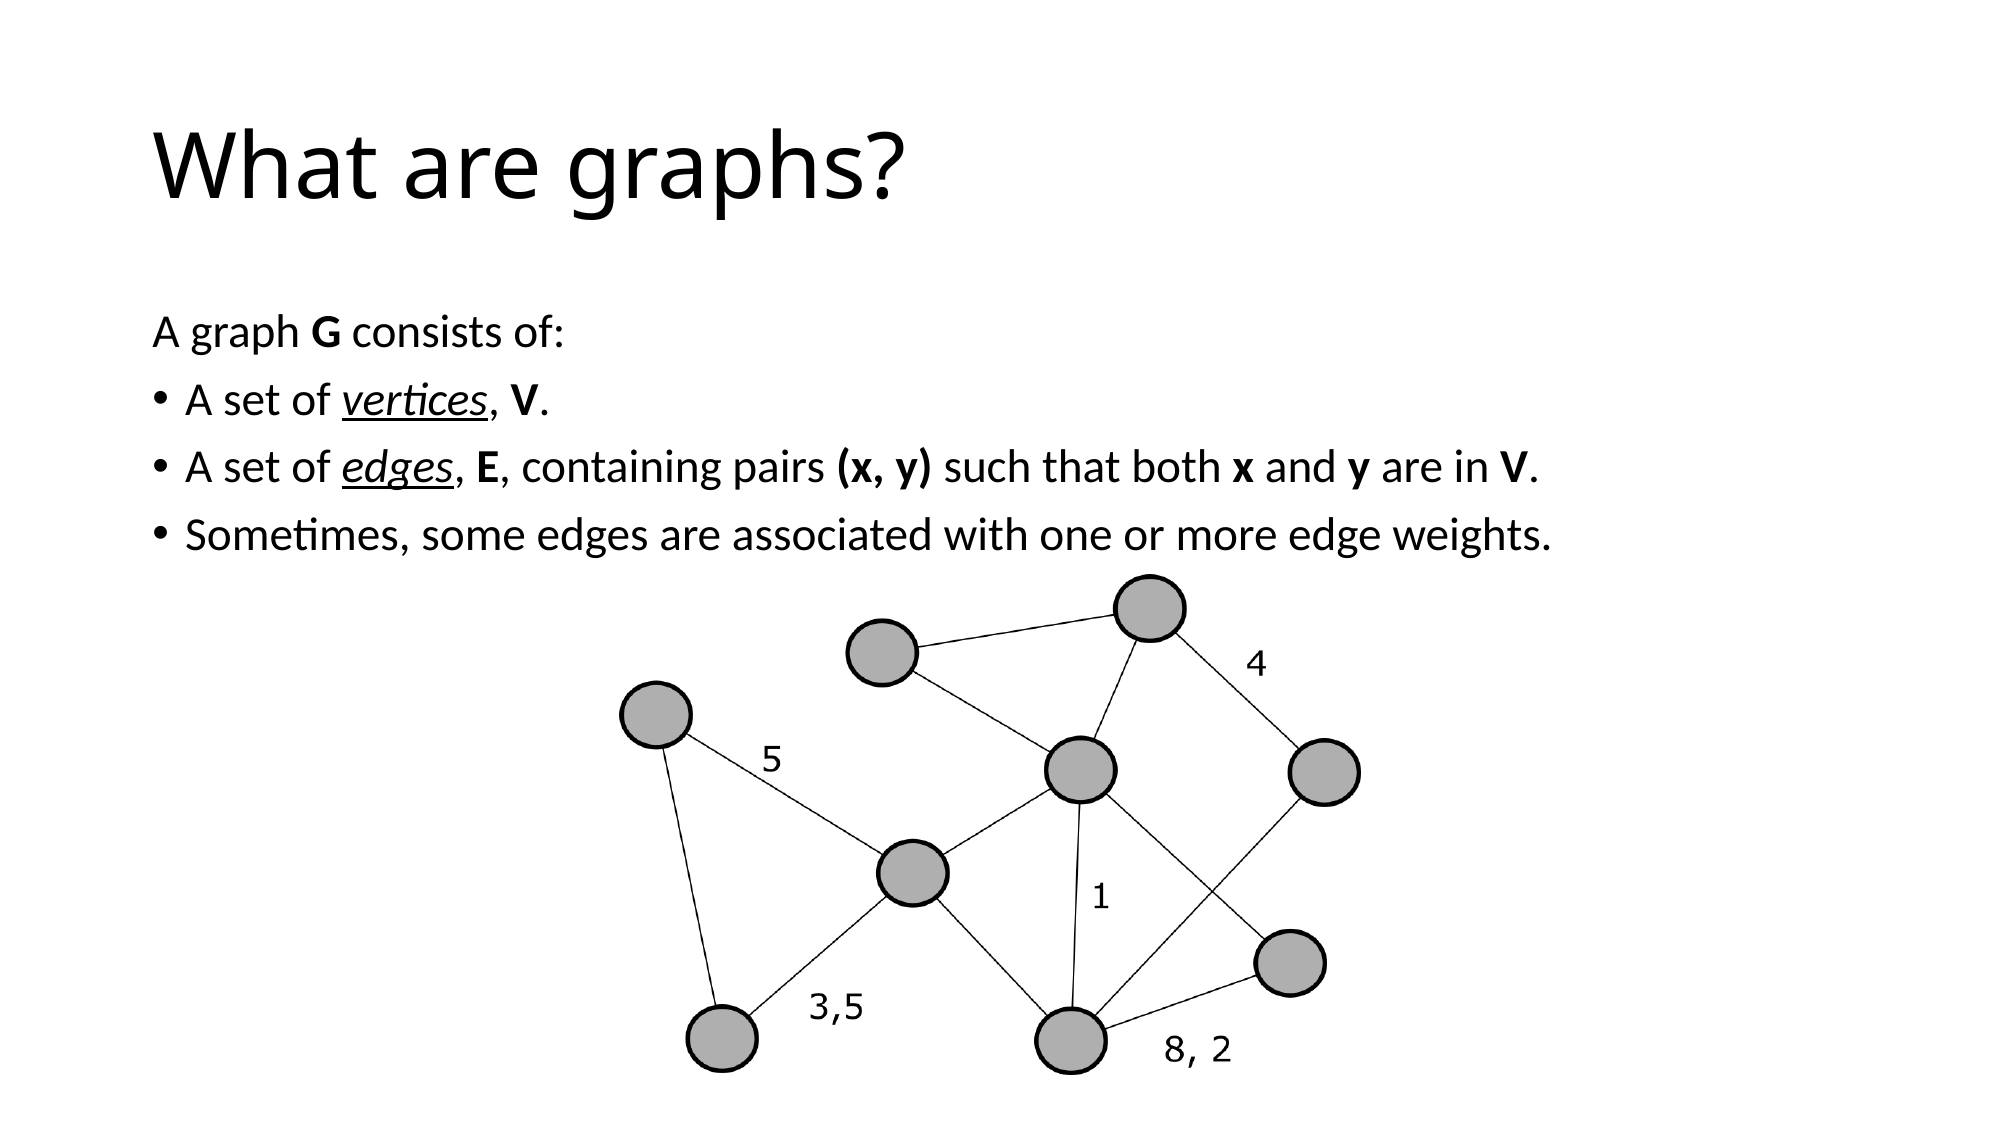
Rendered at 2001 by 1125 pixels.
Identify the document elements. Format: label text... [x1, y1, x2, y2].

picture [619, 574, 1361, 1075]
list A graph G consists of: A set of vertices, V. A set of edges, E, containing pairs (x, y) such that both x and y are in V. Sometimes, some edges are associated with one or more edge weights. [137, 299, 1863, 575]
title What are graphs? [137, 59, 1863, 278]
